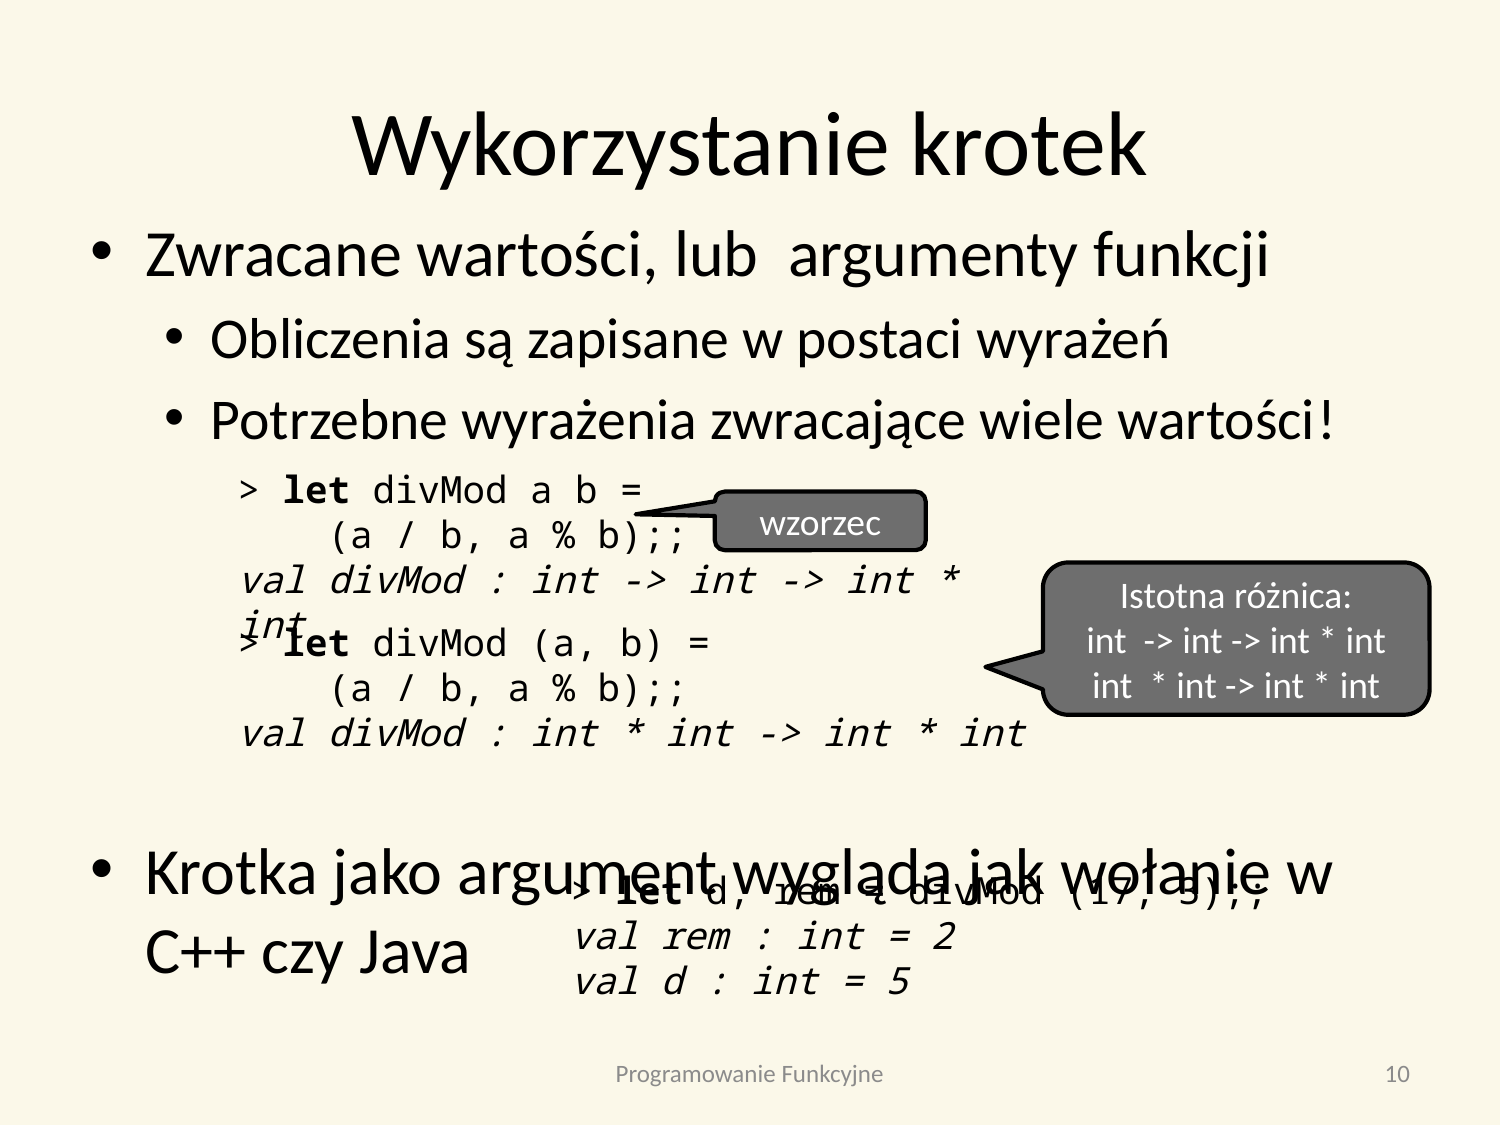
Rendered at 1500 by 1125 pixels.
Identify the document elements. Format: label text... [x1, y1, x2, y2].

title Wykorzystanie krotek [75, 45, 1425, 233]
text_box wzorzec [633, 489, 928, 553]
slide_number 10 [1222, 1042, 1425, 1103]
list Zwracane wartości, lub argumenty funkcji Obliczenia są zapisane w postaci wyrażeń Potrzebne wyrażenia zwracające wiele wartości! Krotka jako argument wygląda jak wołanie w C++ czy Java [75, 233, 1425, 1000]
text_box > let divMod (a, b) = (a / b, a % b);; val divMod : int * int -> int * int [222, 653, 1055, 762]
text_box Istotna różnica: int -> int -> int * int int * int -> int * int [983, 560, 1432, 717]
text_box > let divMod a b = (a / b, a % b);; val divMod : int -> int -> int * int [222, 458, 1055, 653]
footer Programowanie Funkcyjne [289, 1042, 1211, 1103]
text_box > let d, rem = divMod (17, 3);; val rem : int = 2 val d : int = 5 [555, 859, 1388, 1010]
